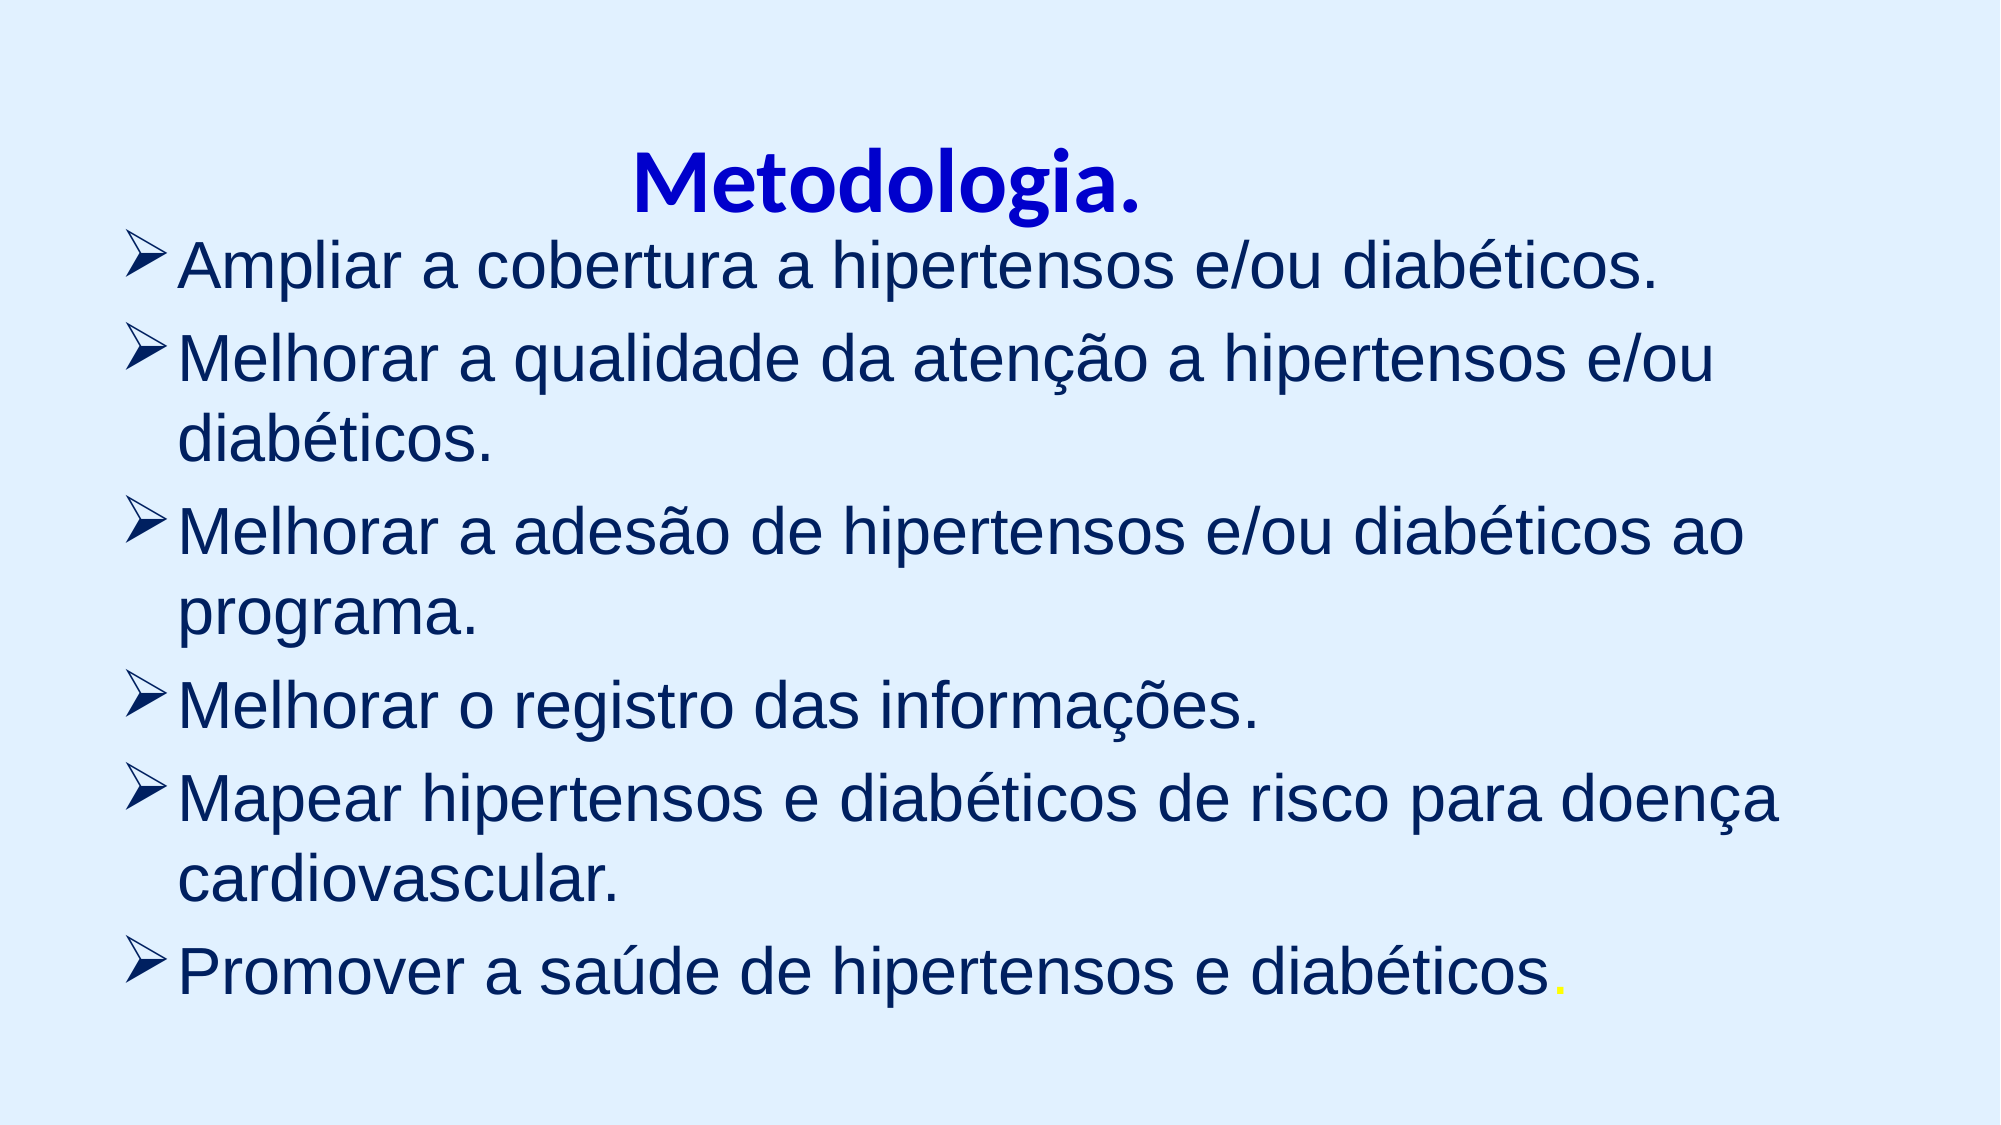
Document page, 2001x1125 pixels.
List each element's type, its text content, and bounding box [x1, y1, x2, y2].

list Ampliar a cobertura a hipertensos e/ou diabéticos. Melhorar a qualidade da atenção a hipertensos e/ou diabéticos. Melhorar a adesão de hipertensos e/ou diabéticos ao programa. Melhorar o registro das informações. Mapear hipertensos e diabéticos de risco para doença cardiovascular. Promover a saúde de hipertensos e diabéticos. [105, 214, 1873, 1016]
title Metodologia. [105, 60, 1649, 214]
